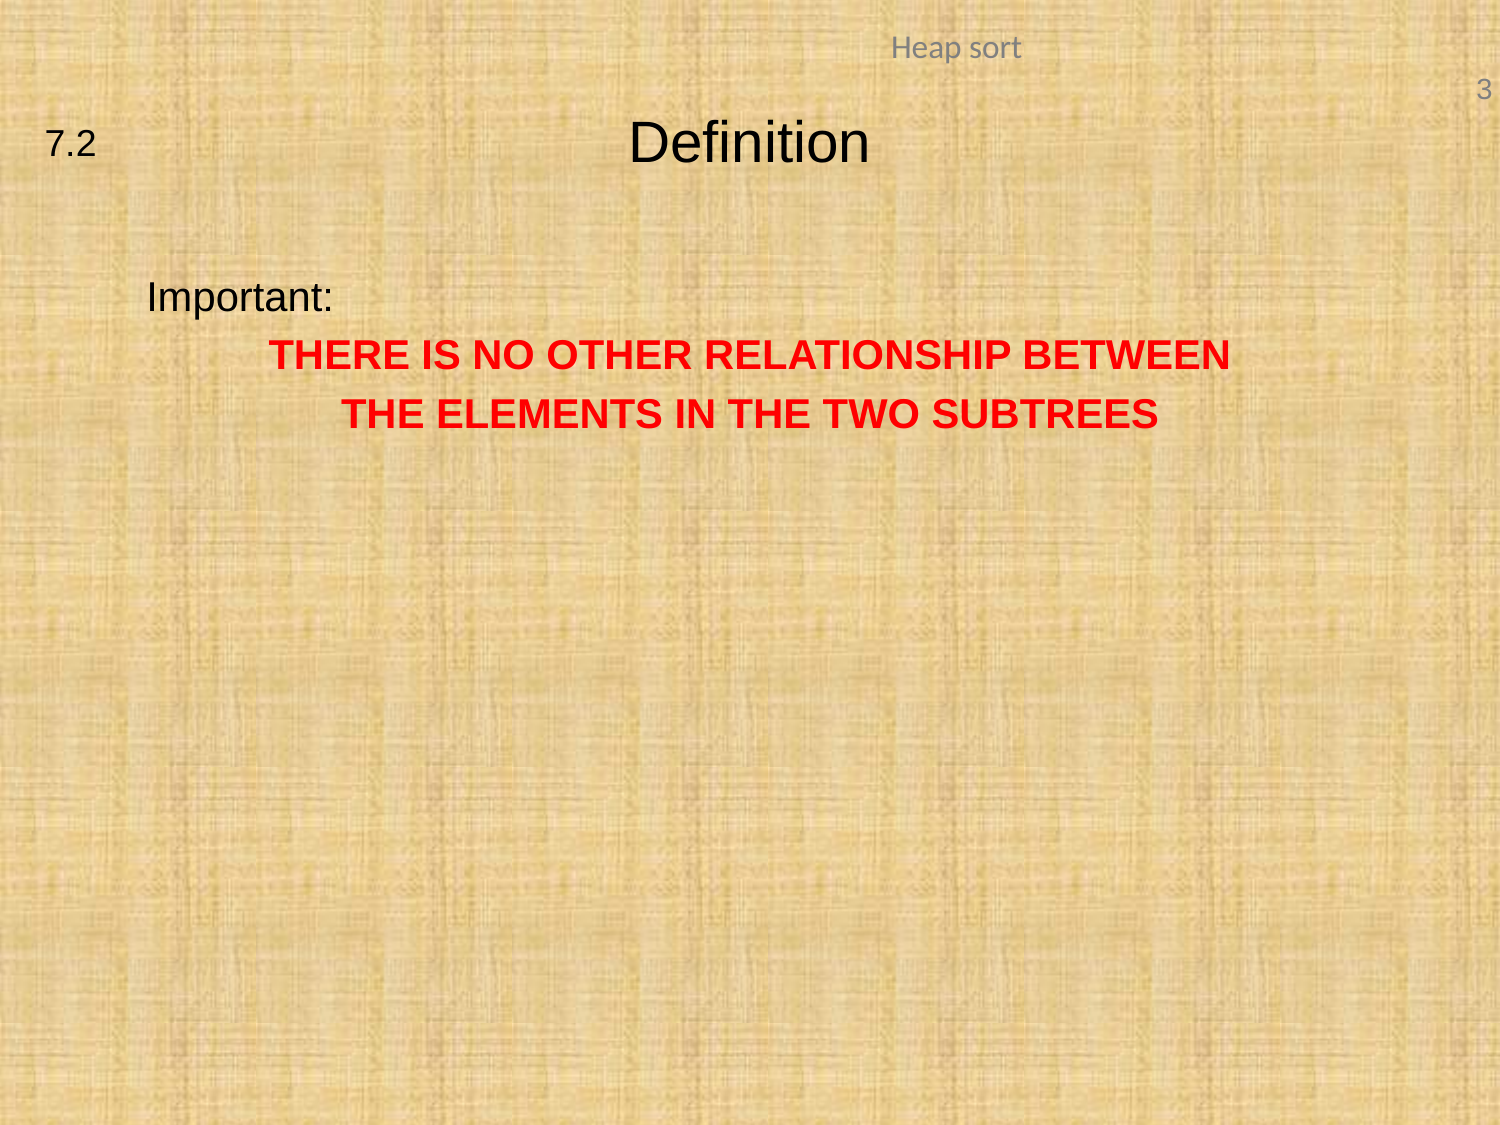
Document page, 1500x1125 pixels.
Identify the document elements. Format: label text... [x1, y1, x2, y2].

list Important: THERE IS NO OTHER RELATIONSHIP BETWEEN THE ELEMENTS IN THE TWO SUBTREES [74, 262, 1426, 1006]
title Definition [74, 44, 1426, 233]
text_box 7.2 [29, 111, 112, 172]
picture [0, 0, 1500, 1125]
